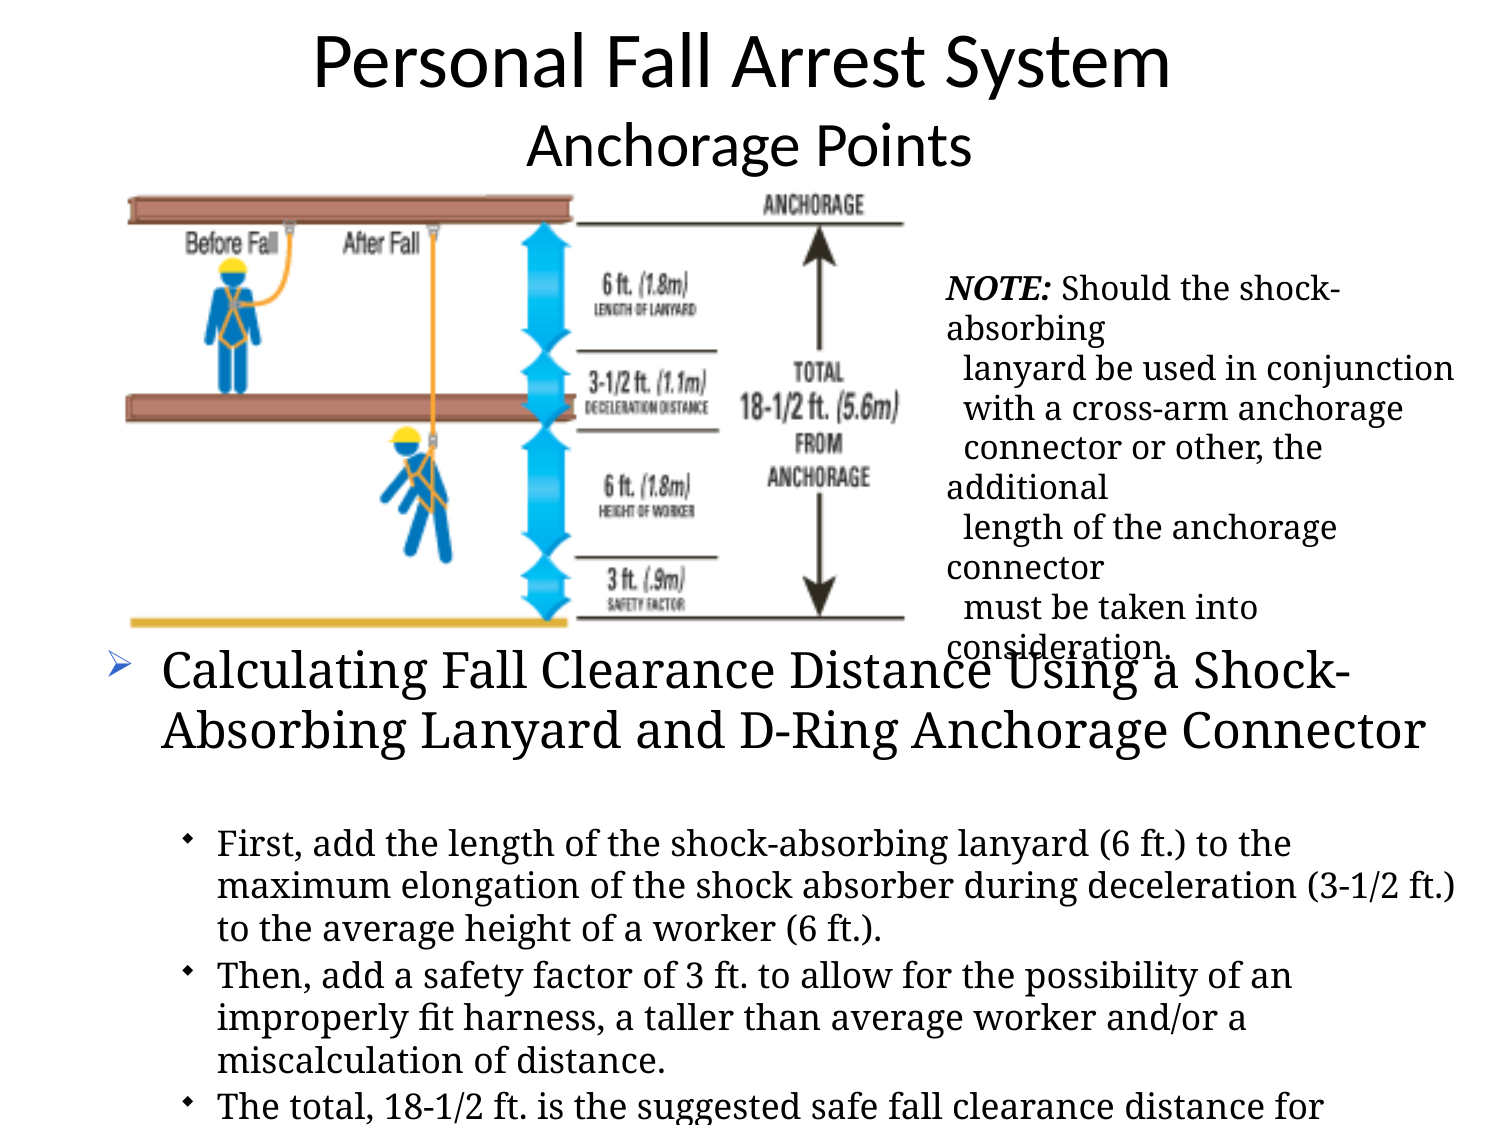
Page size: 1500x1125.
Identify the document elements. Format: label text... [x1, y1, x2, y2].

text_box Calculating Fall Clearance Distance Using a Shock-Absorbing Lanyard and D-Ring Anchorage Connector First, add the length of the shock-absorbing lanyard (6 ft.) to the maximum elongation of the shock absorber during deceleration (3-1/2 ft.) to the average height of a worker (6 ft.). Then, add a safety factor of 3 ft. to allow for the possibility of an improperly fit harness, a taller than average worker and/or a miscalculation of distance. The total, 18-1/2 ft. is the suggested safe fall clearance distance for this example. [90, 631, 1491, 1125]
text_box NOTE: Should the shock-absorbing lanyard be used in conjunction with a cross-arm anchorage connector or other, the additional length of the anchorage connector must be taken into consideration. [931, 259, 1500, 674]
title Personal Fall Arrest System Anchorage Points [75, 0, 1425, 188]
picture [118, 178, 919, 636]
